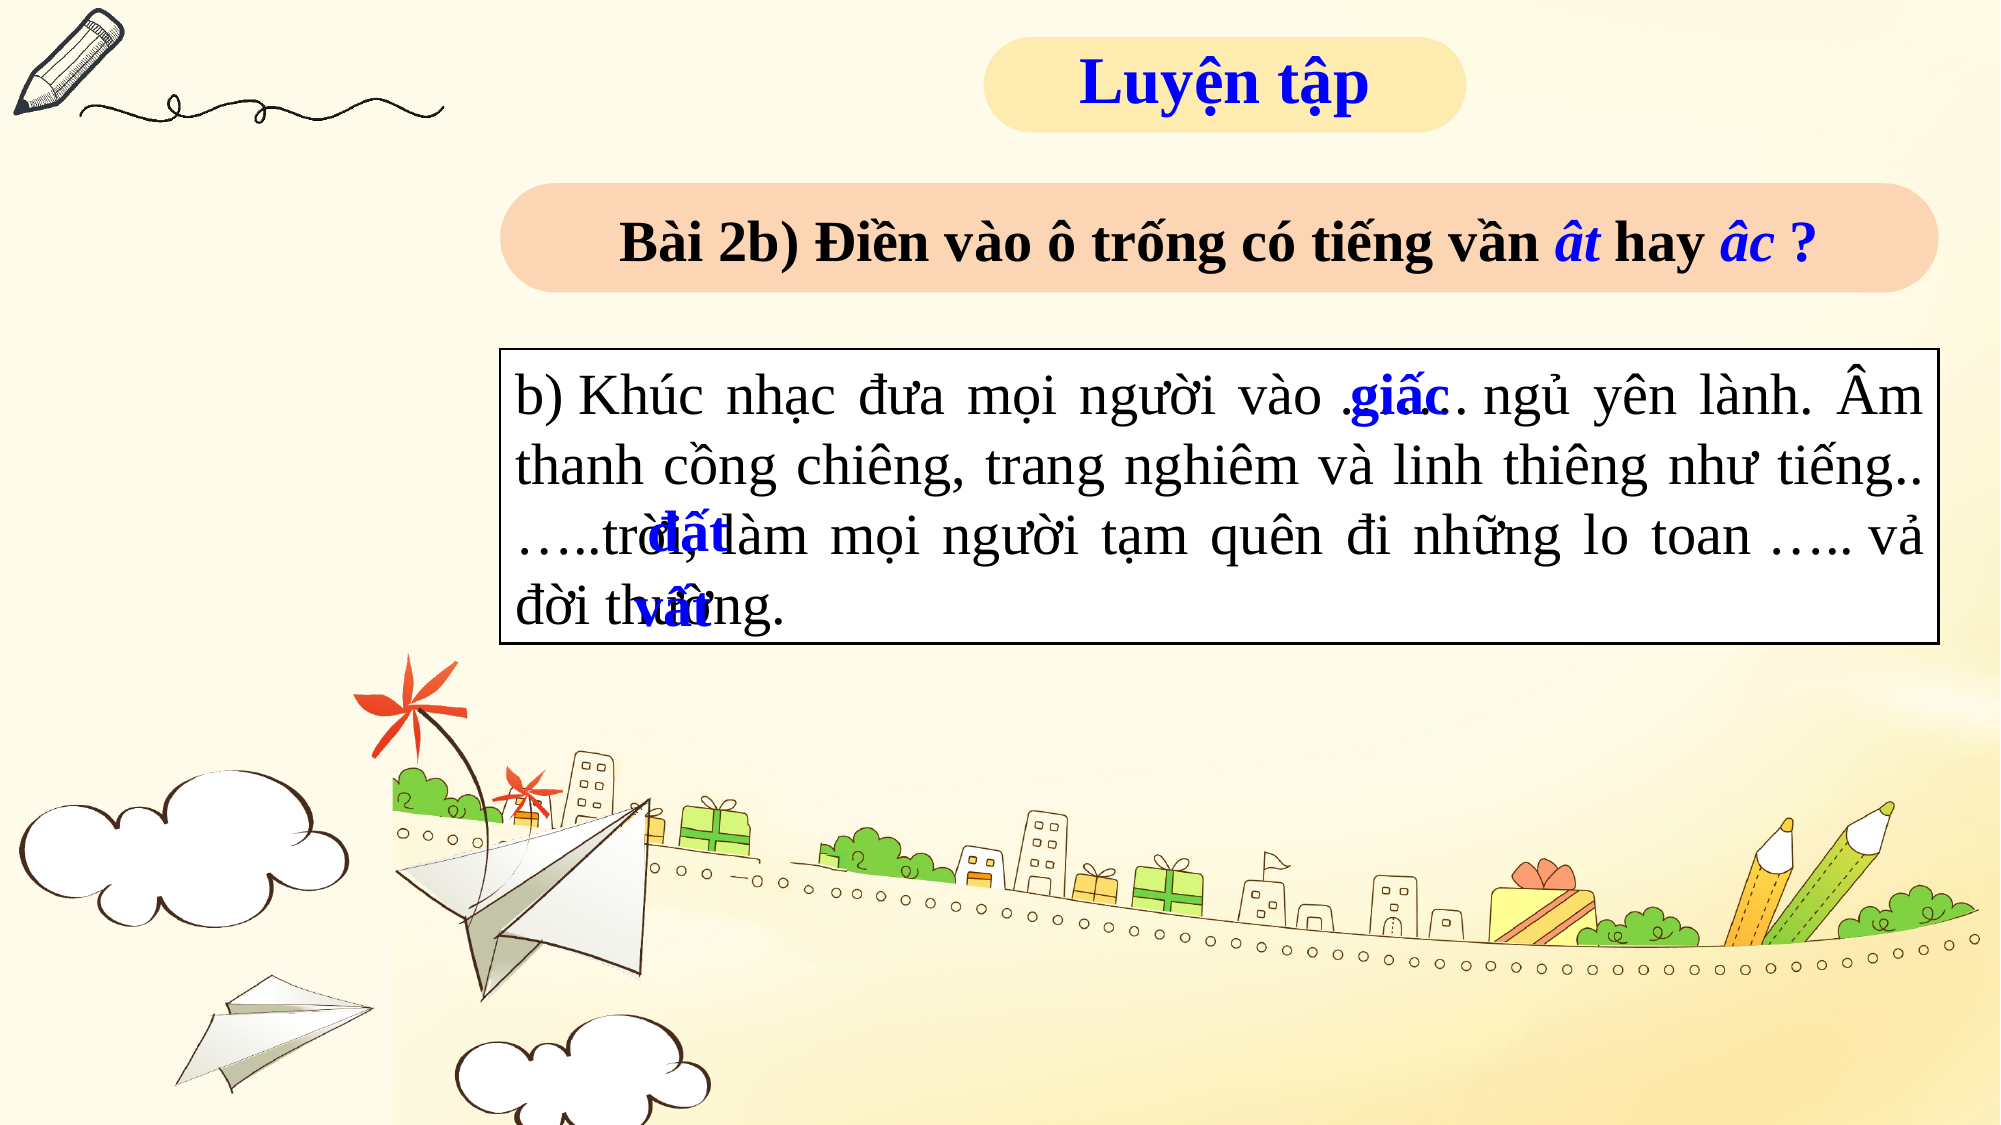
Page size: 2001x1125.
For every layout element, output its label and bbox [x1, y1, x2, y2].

picture [19, 651, 711, 1125]
text_box [0, 0, 2000, 1125]
picture [0, 0, 451, 133]
